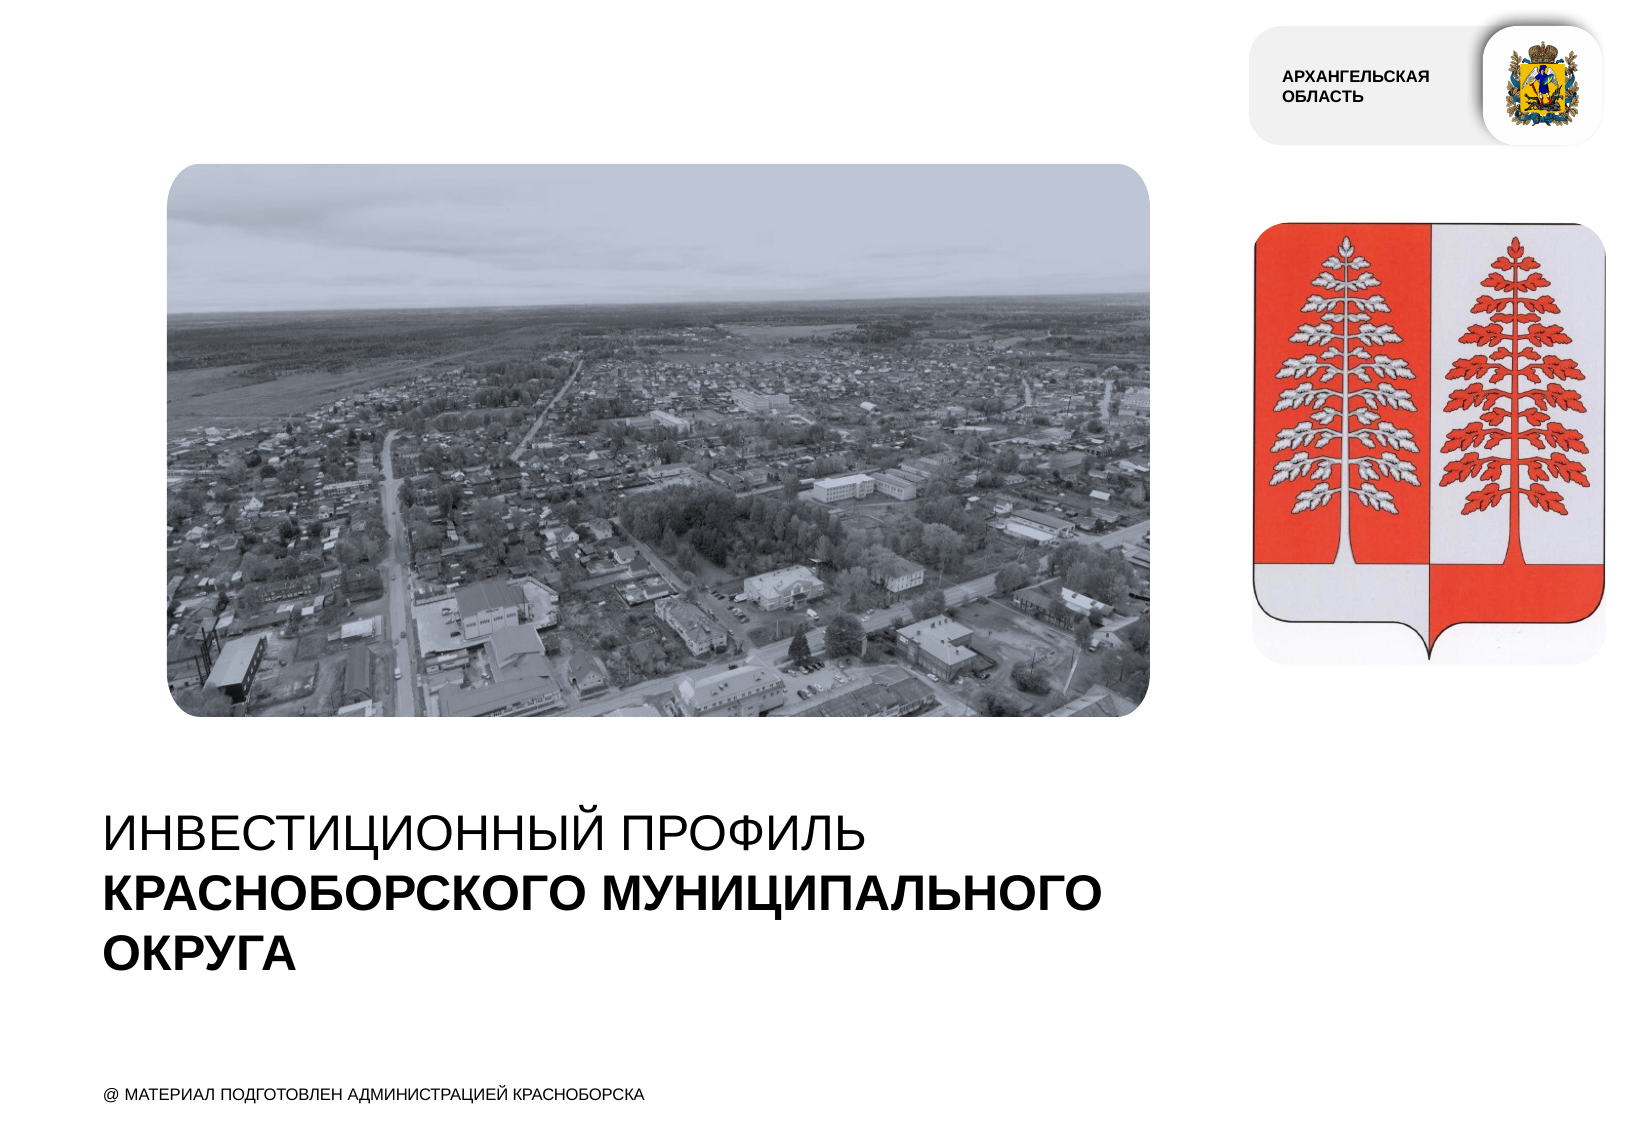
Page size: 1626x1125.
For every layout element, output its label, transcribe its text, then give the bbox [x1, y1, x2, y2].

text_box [1470, 24, 1491, 137]
picture [166, 163, 1151, 717]
picture [1506, 41, 1579, 126]
text_box [1481, 24, 1604, 147]
text_box @ МАТЕРИАЛ ПОДГОТОВЛЕН АДМИНИСТРАЦИЕЙ КРАСНОБОРСКА [102, 1083, 1304, 1104]
text_box ИНВЕСТИЦИОННЫЙ ПРОФИЛЬ КРАСНОБОРСКОГО МУНИЦИПАЛЬНОГО ОКРУГА [102, 800, 1304, 981]
text_box АРХАНГЕЛЬСКАЯ ОБЛАСТЬ [1247, 24, 1511, 147]
picture [1252, 222, 1606, 665]
